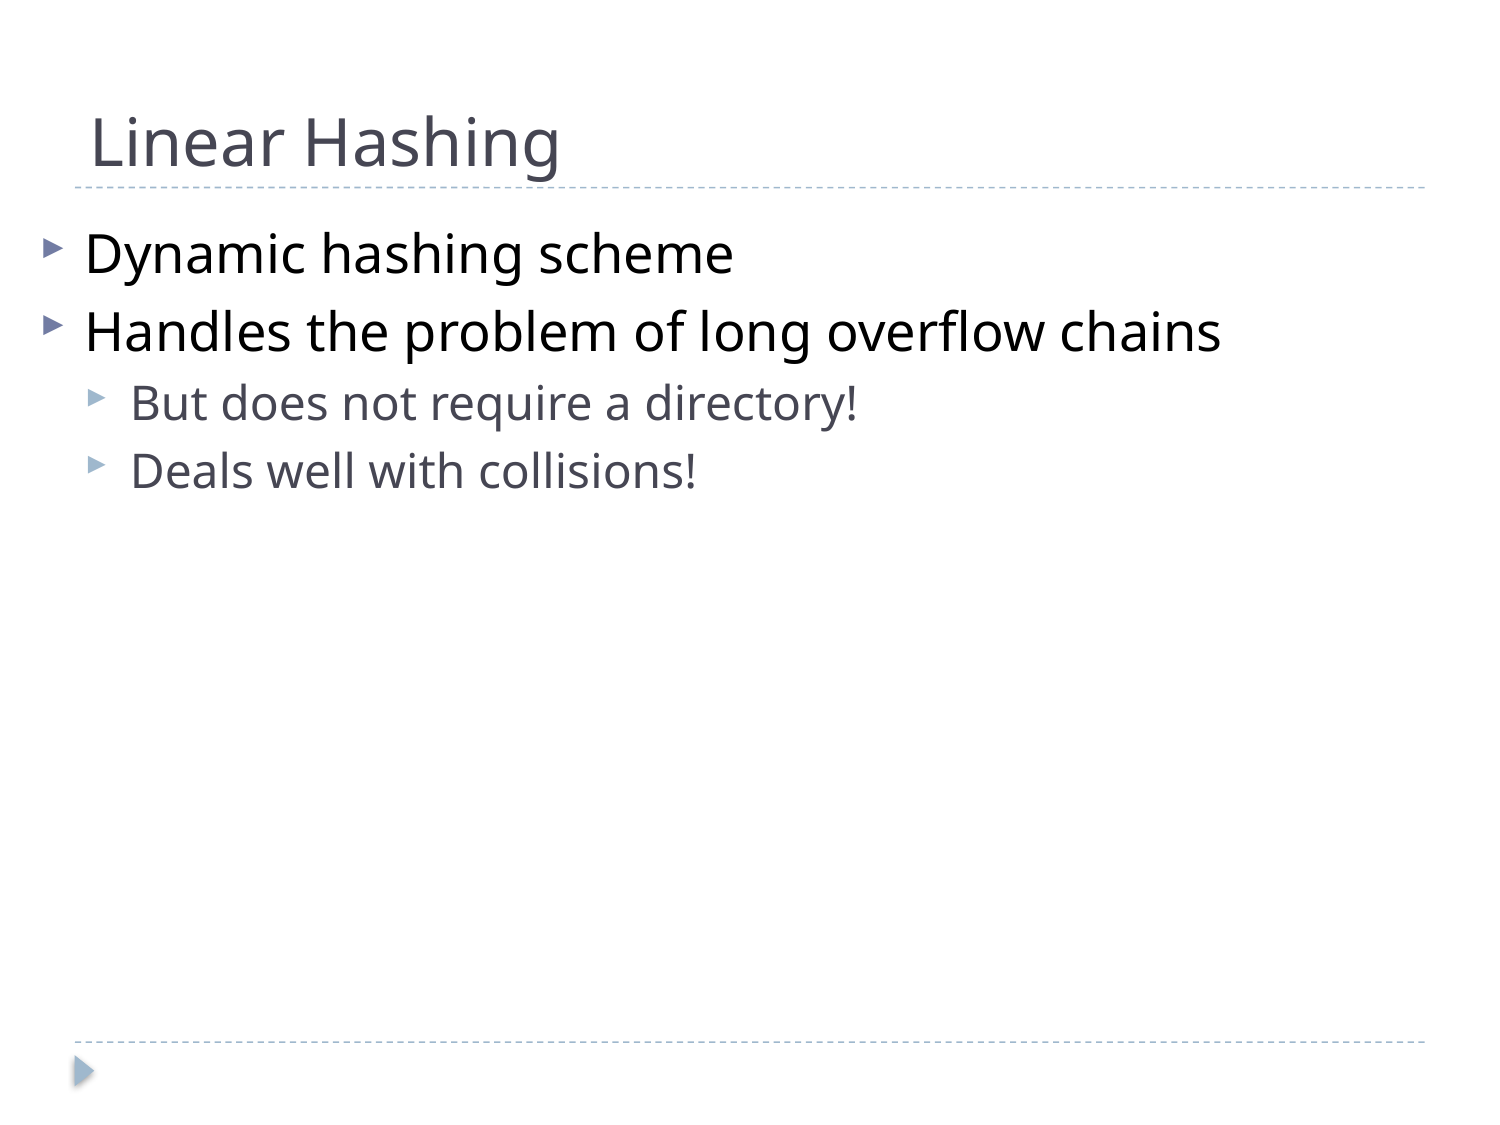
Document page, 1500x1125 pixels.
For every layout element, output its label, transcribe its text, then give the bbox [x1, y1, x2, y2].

text_box [512, 1024, 988, 1100]
text_box [112, 1024, 425, 1100]
list Dynamic hashing scheme Handles the problem of long overflow chains But does not require a directory! Deals well with collisions! [24, 212, 1425, 988]
title Linear Hashing [75, 24, 1425, 188]
